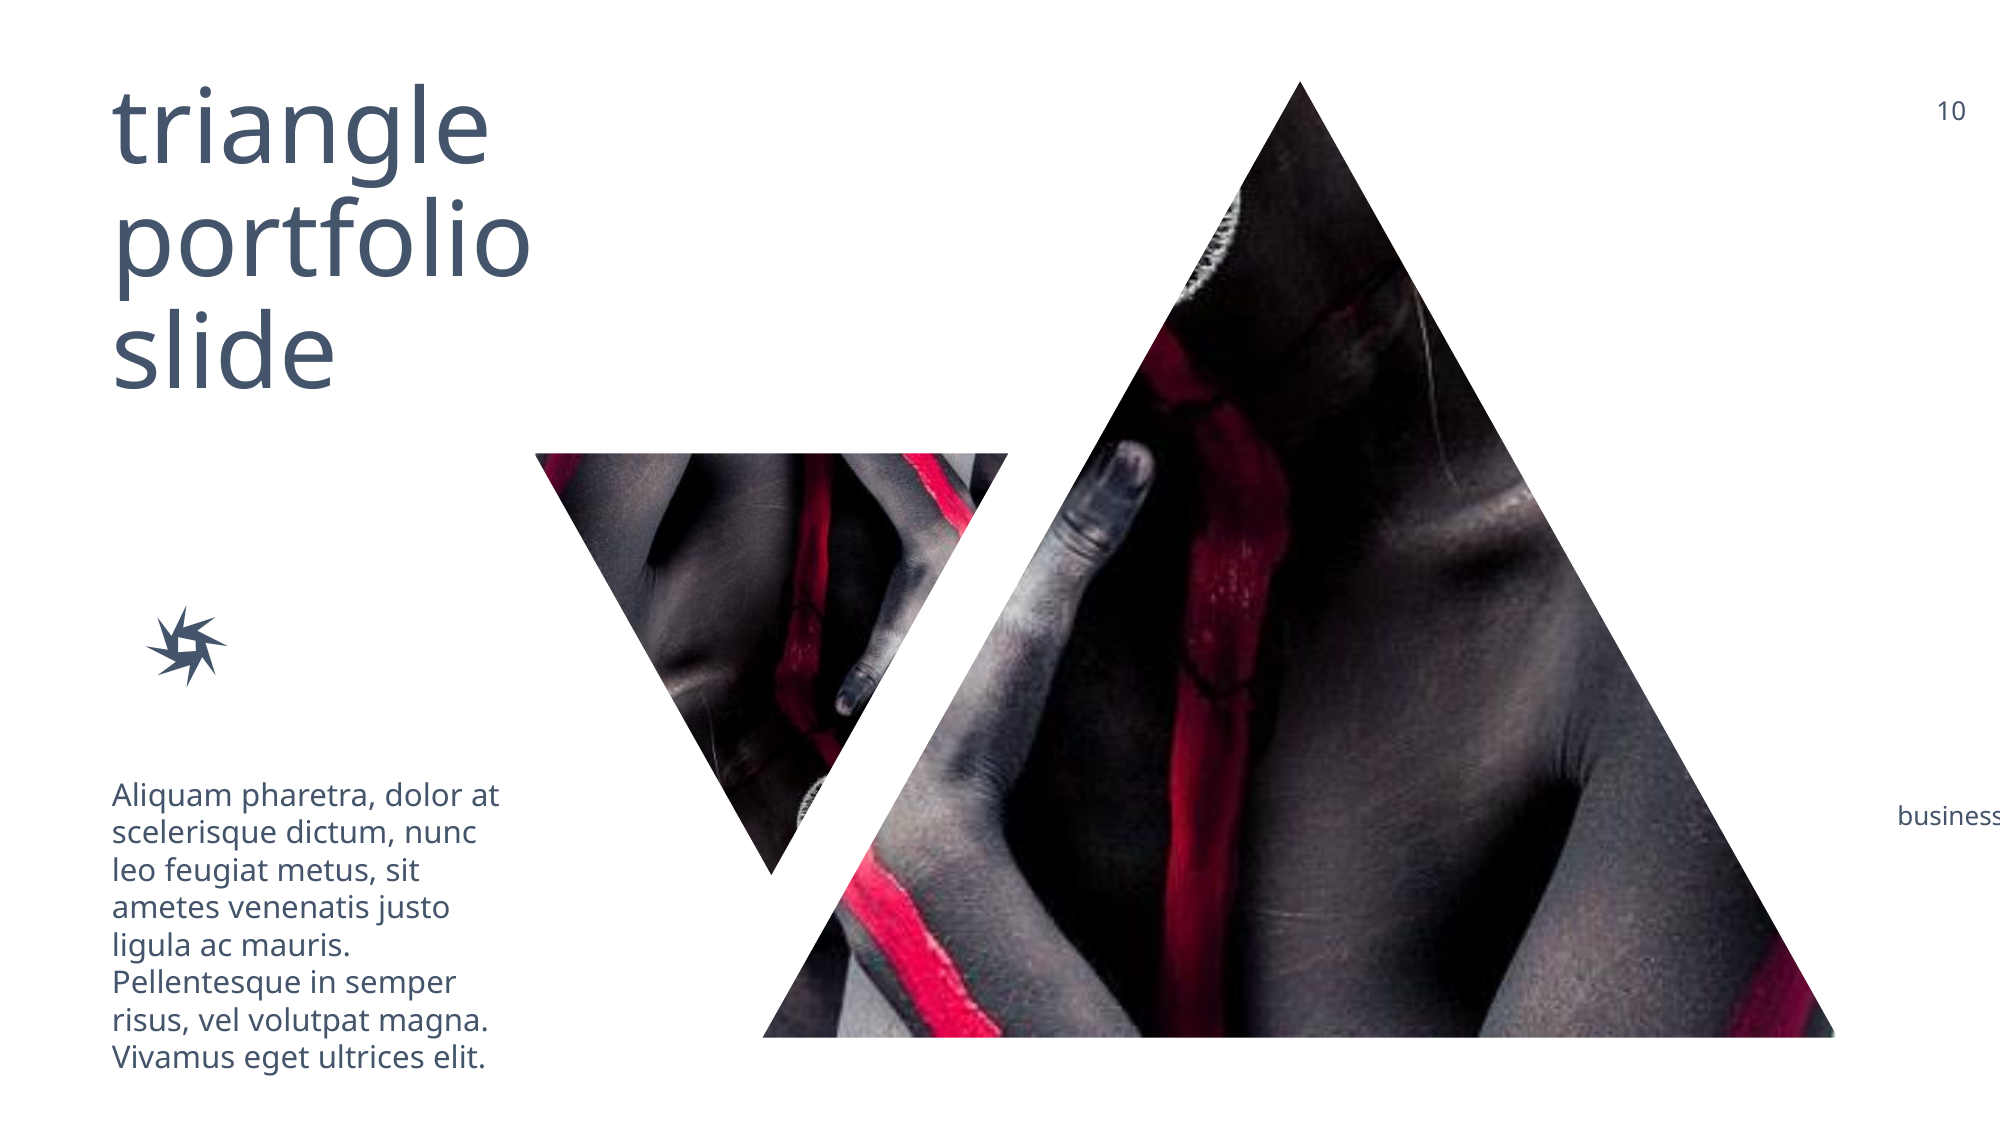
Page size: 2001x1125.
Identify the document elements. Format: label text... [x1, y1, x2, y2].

text_box  [120, 534, 254, 800]
text_box 10 [1921, 56, 1981, 134]
text_box triangle portfolio slide [97, 66, 685, 419]
picture [534, 81, 1838, 1038]
text_box Aliquam pharetra, dolor at scelerisque dictum, nunc leo feugiat metus, sit ametes venenatis justo ligula ac mauris. Pellentesque in semper risus, vel volutpat magna. Vivamus eget ultrices elit. [97, 767, 538, 1083]
text_box business [1882, 760, 2000, 838]
